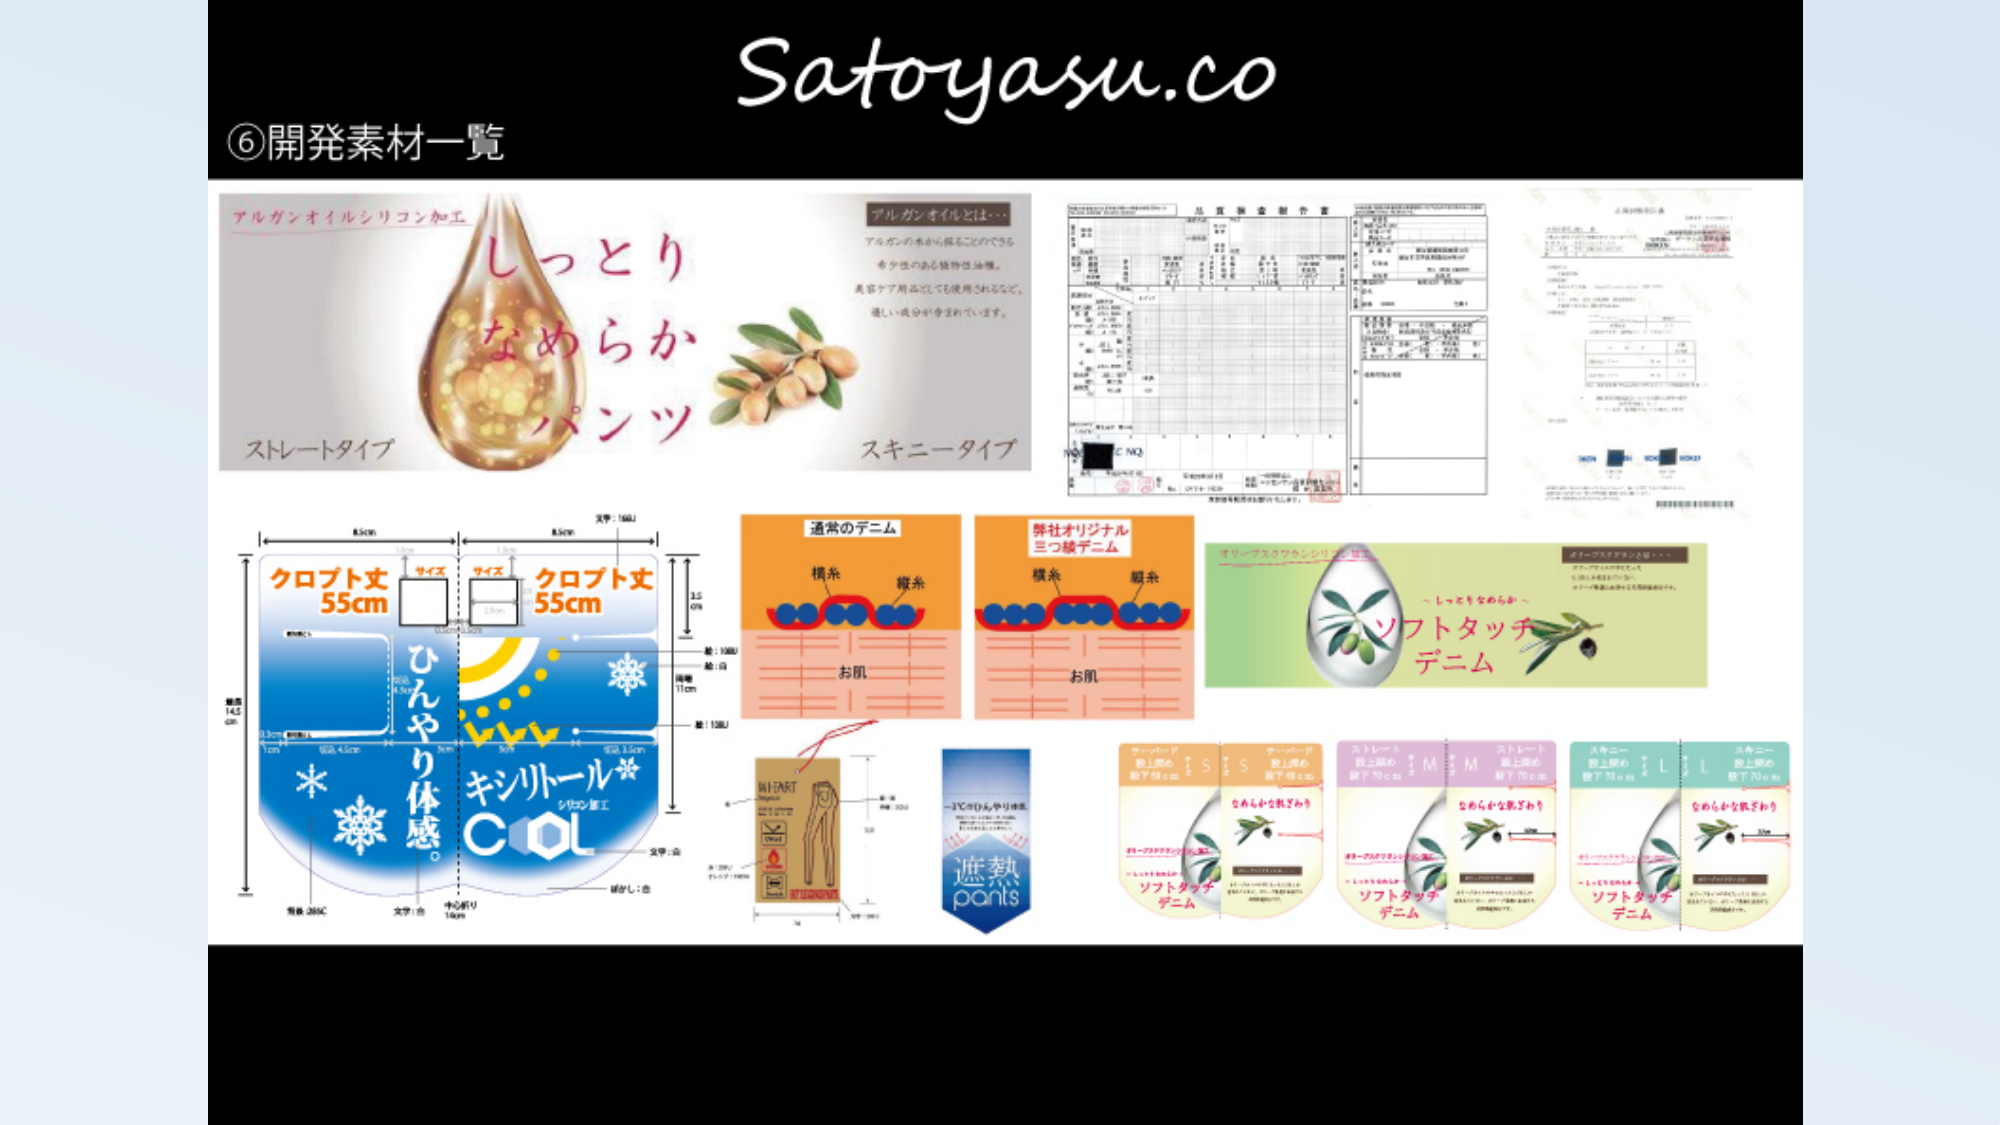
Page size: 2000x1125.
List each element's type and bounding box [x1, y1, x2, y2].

picture [208, 0, 1803, 1125]
